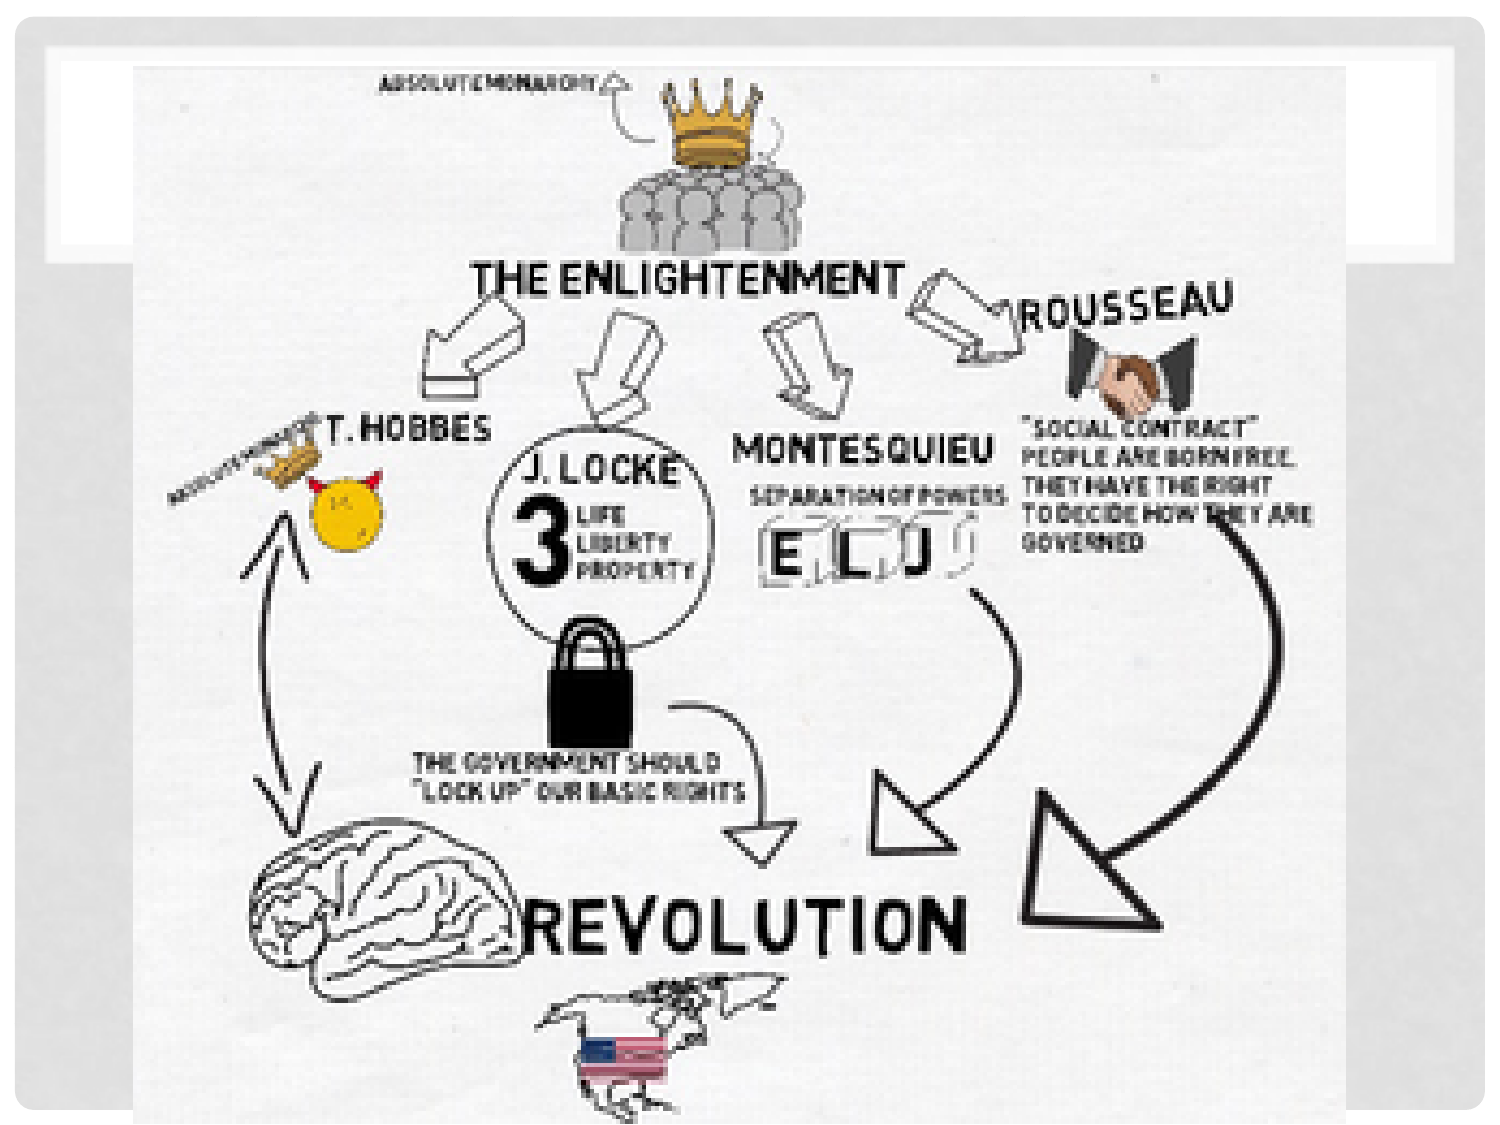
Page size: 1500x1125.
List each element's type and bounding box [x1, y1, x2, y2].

picture [133, 66, 1347, 1125]
